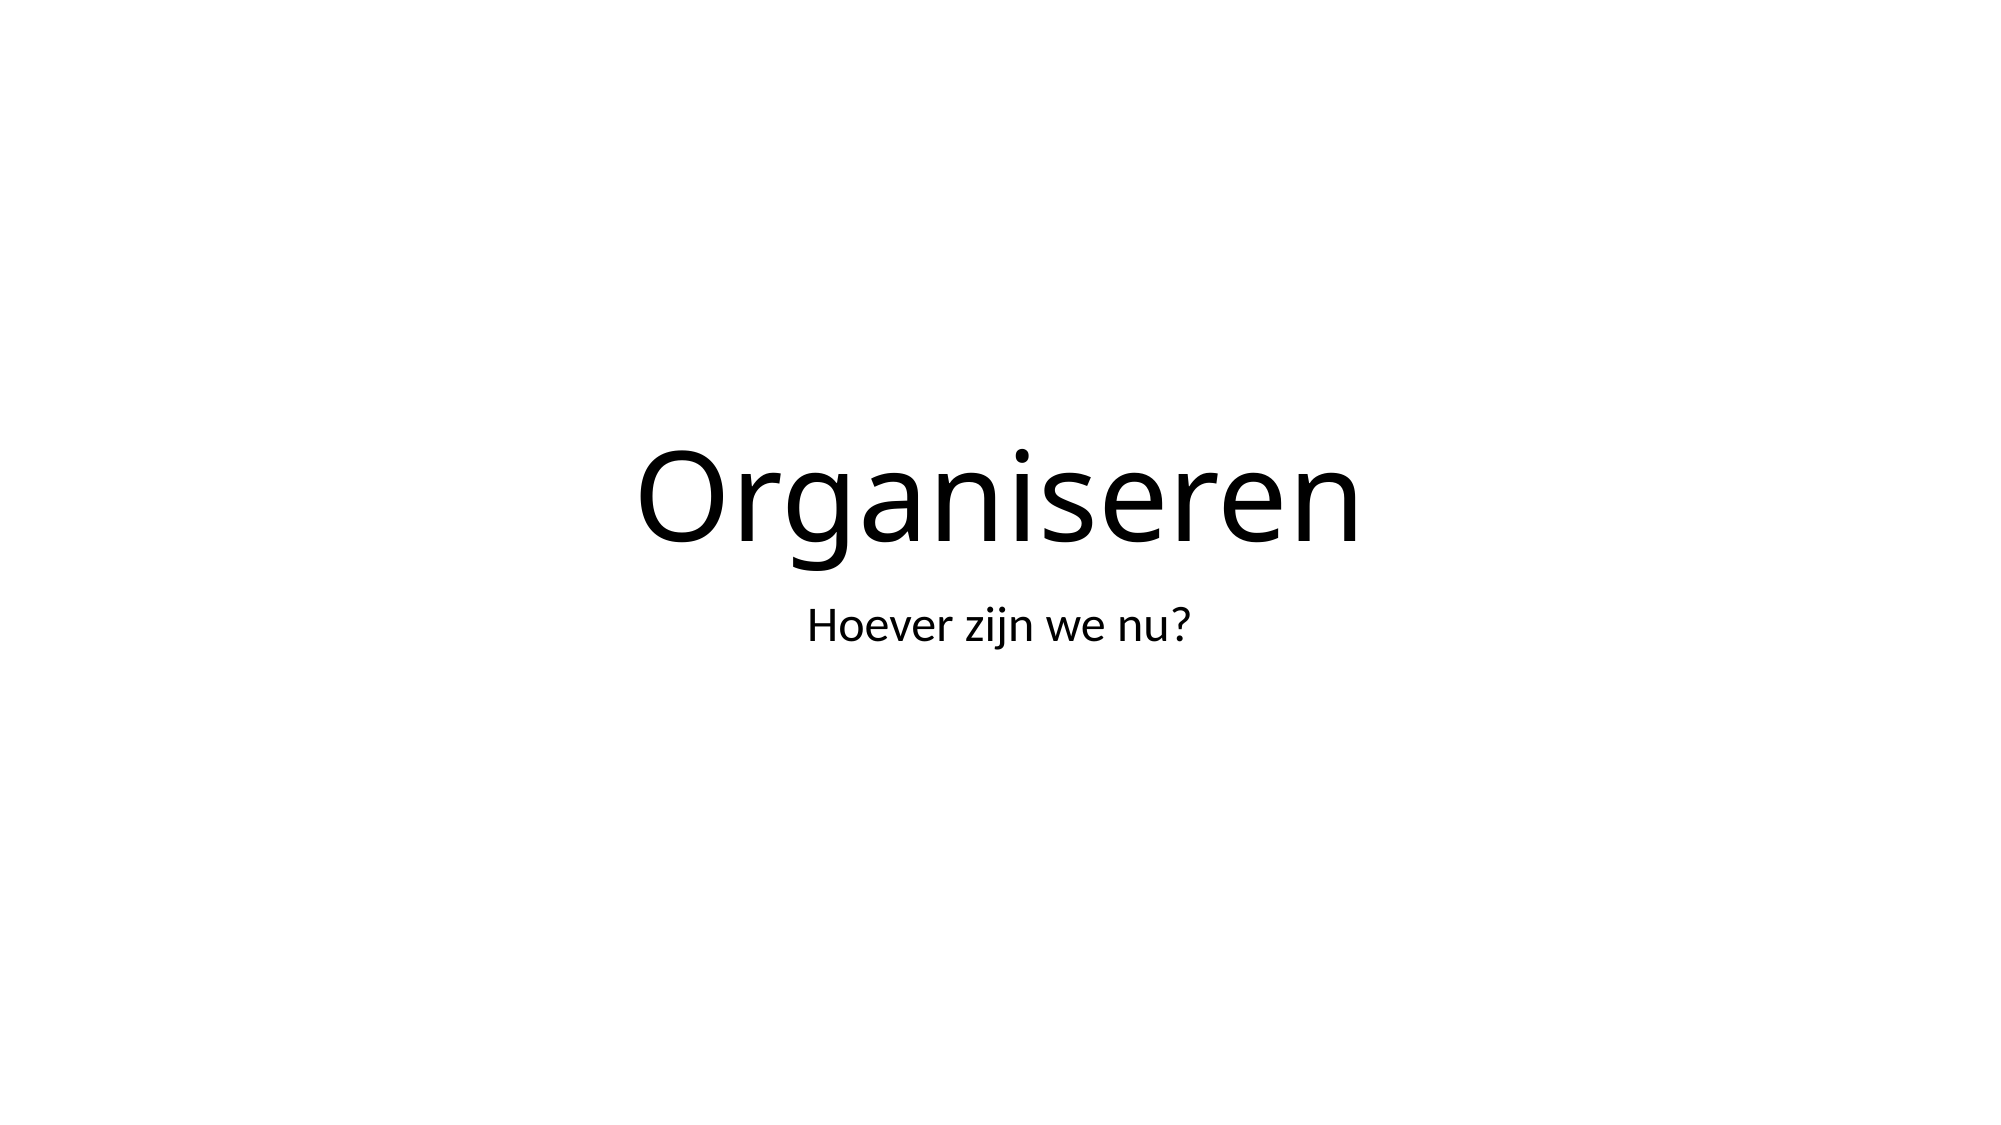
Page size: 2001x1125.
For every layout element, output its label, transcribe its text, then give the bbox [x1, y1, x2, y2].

title Organiseren [249, 184, 1750, 576]
subtitle Hoever zijn we nu? [249, 590, 1750, 863]
